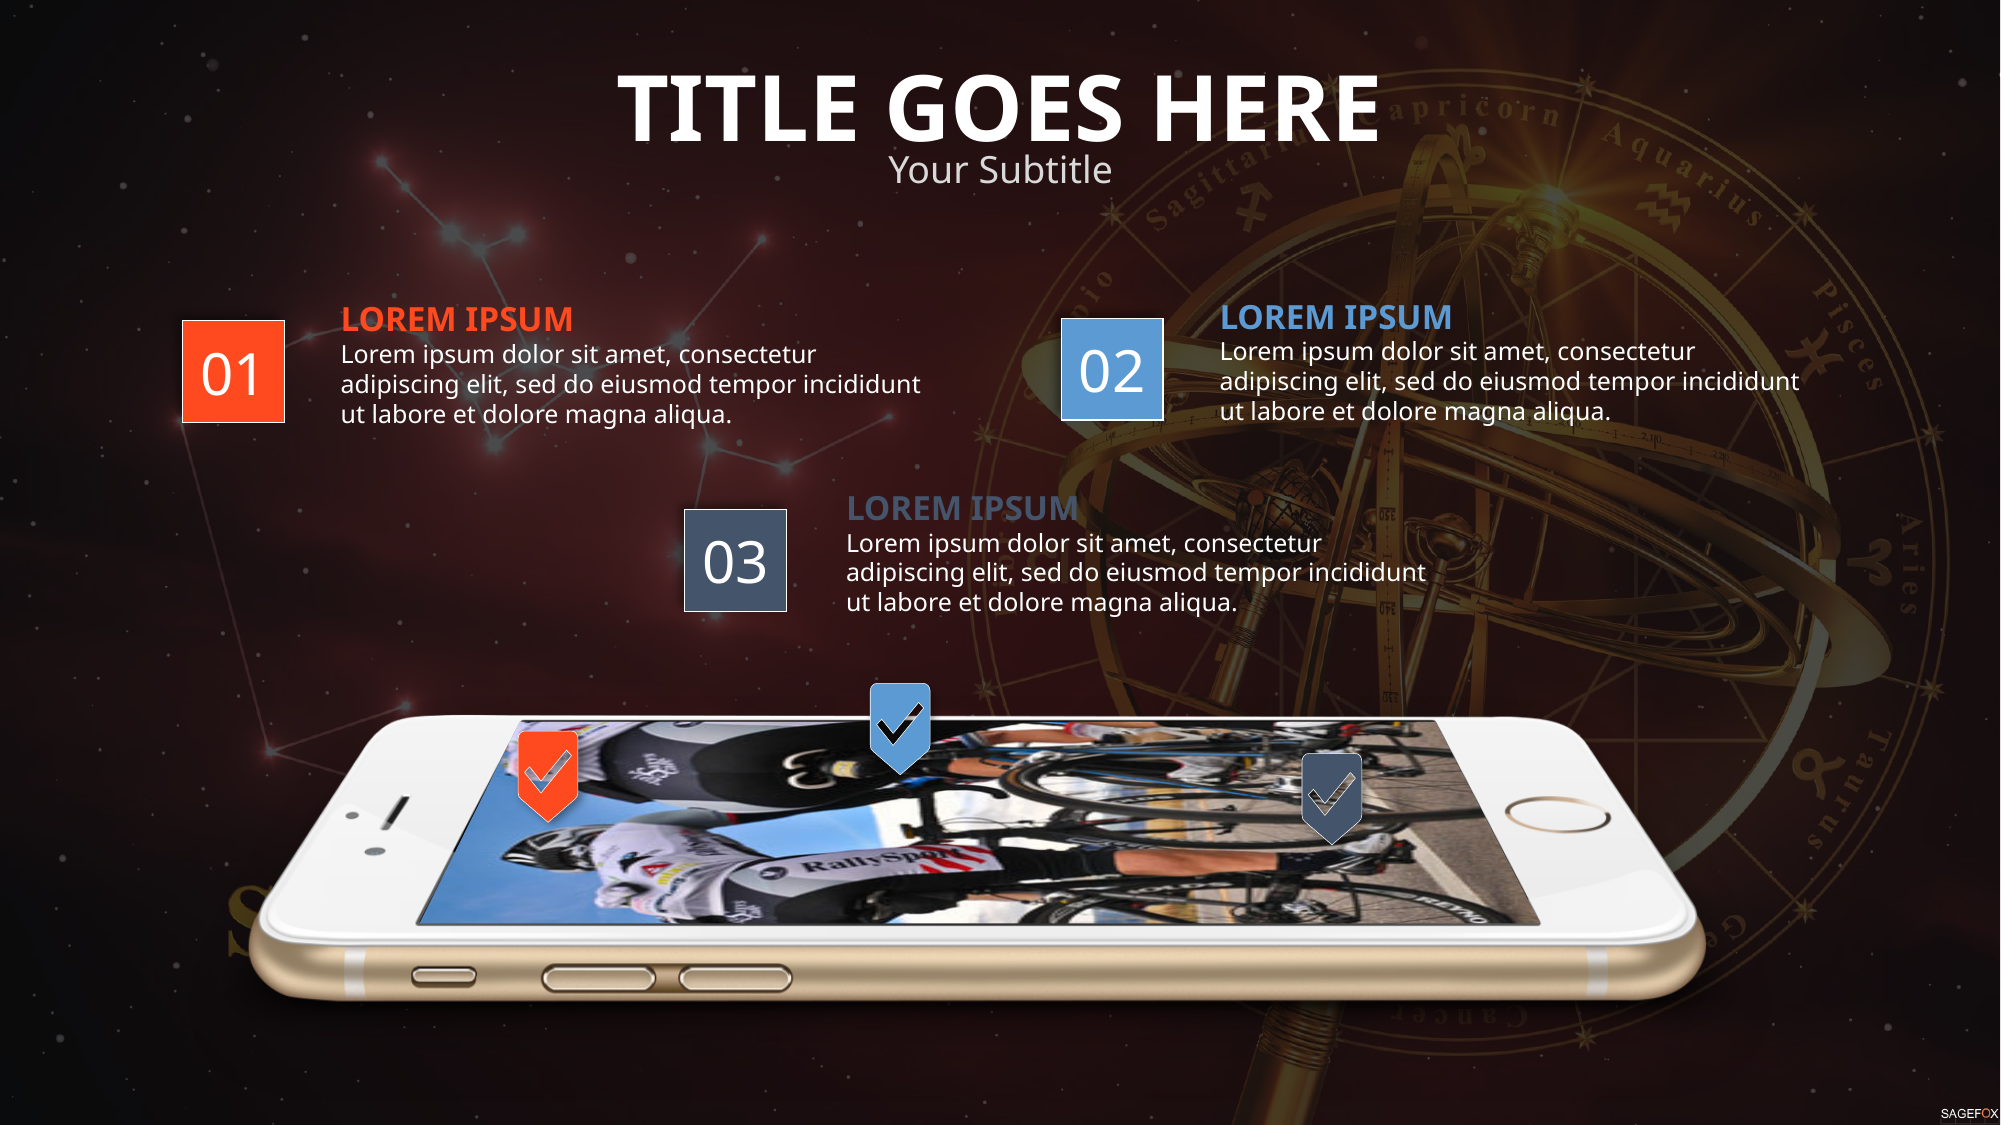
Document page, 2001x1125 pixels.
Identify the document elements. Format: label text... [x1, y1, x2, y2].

text_box 02 [1060, 317, 1164, 421]
text_box LOREM IPSUM Lorem ipsum dolor sit amet, consectetur adipiscing elit, sed do eiusmod tempor incididunt ut labore et dolore magna aliqua. [1209, 290, 1815, 431]
picture [0, 0, 2001, 1125]
text_box 01 [181, 320, 285, 424]
text_box LOREM IPSUM Lorem ipsum dolor sit amet, consectetur adipiscing elit, sed do eiusmod tempor incididunt ut labore et dolore magna aliqua. [836, 482, 1442, 560]
text_box 03 [683, 508, 787, 560]
text_box LOREM IPSUM Lorem ipsum dolor sit amet, consectetur adipiscing elit, sed do eiusmod tempor incididunt ut labore et dolore magna aliqua. [330, 293, 937, 434]
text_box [548, 42, 1452, 199]
